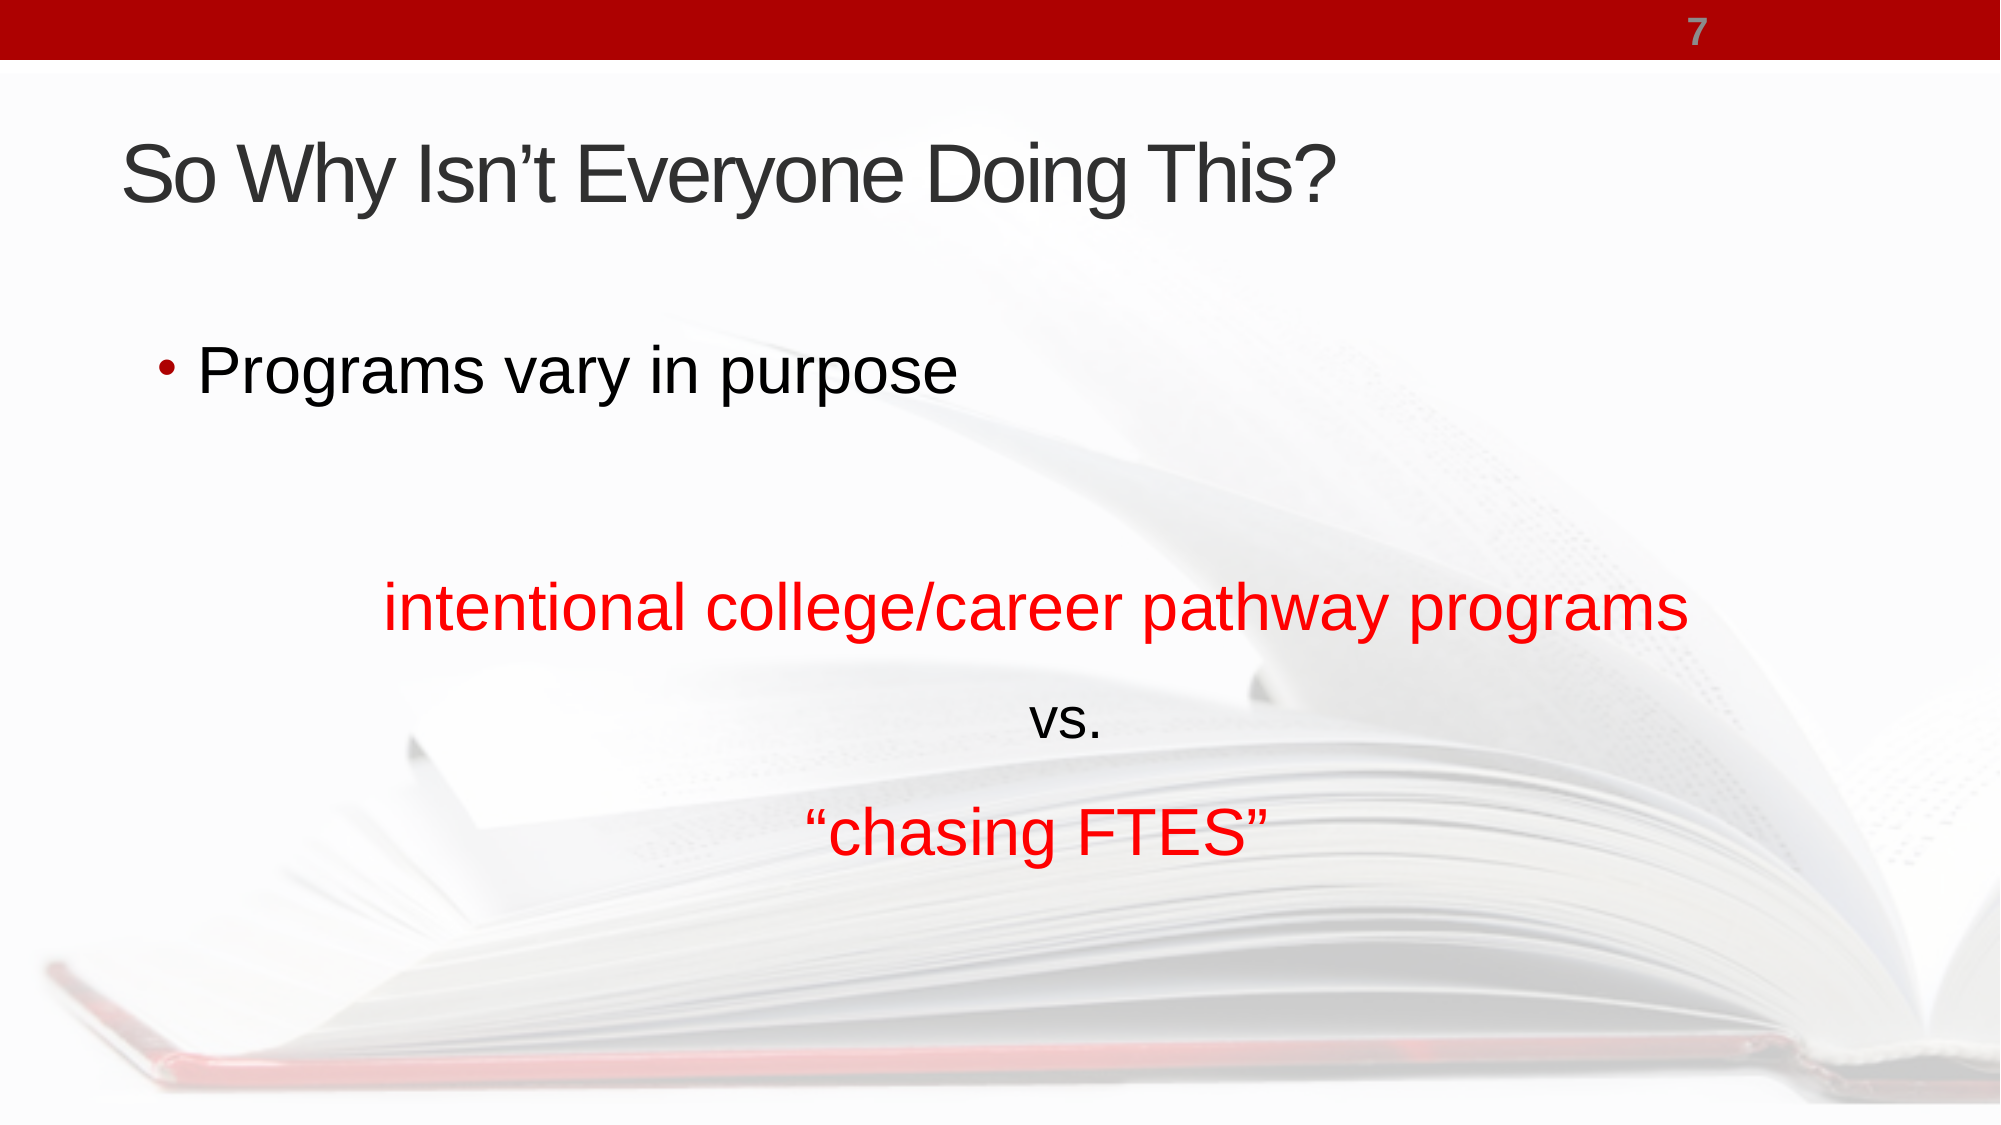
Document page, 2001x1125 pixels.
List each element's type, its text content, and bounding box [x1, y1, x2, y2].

title So Why Isn’t Everyone Doing This? [99, 87, 1900, 250]
slide_number 7 [1666, 3, 1900, 57]
list Programs vary in purpose intentional college/career pathway programs vs. “chasing FTES” [137, 316, 1863, 1071]
